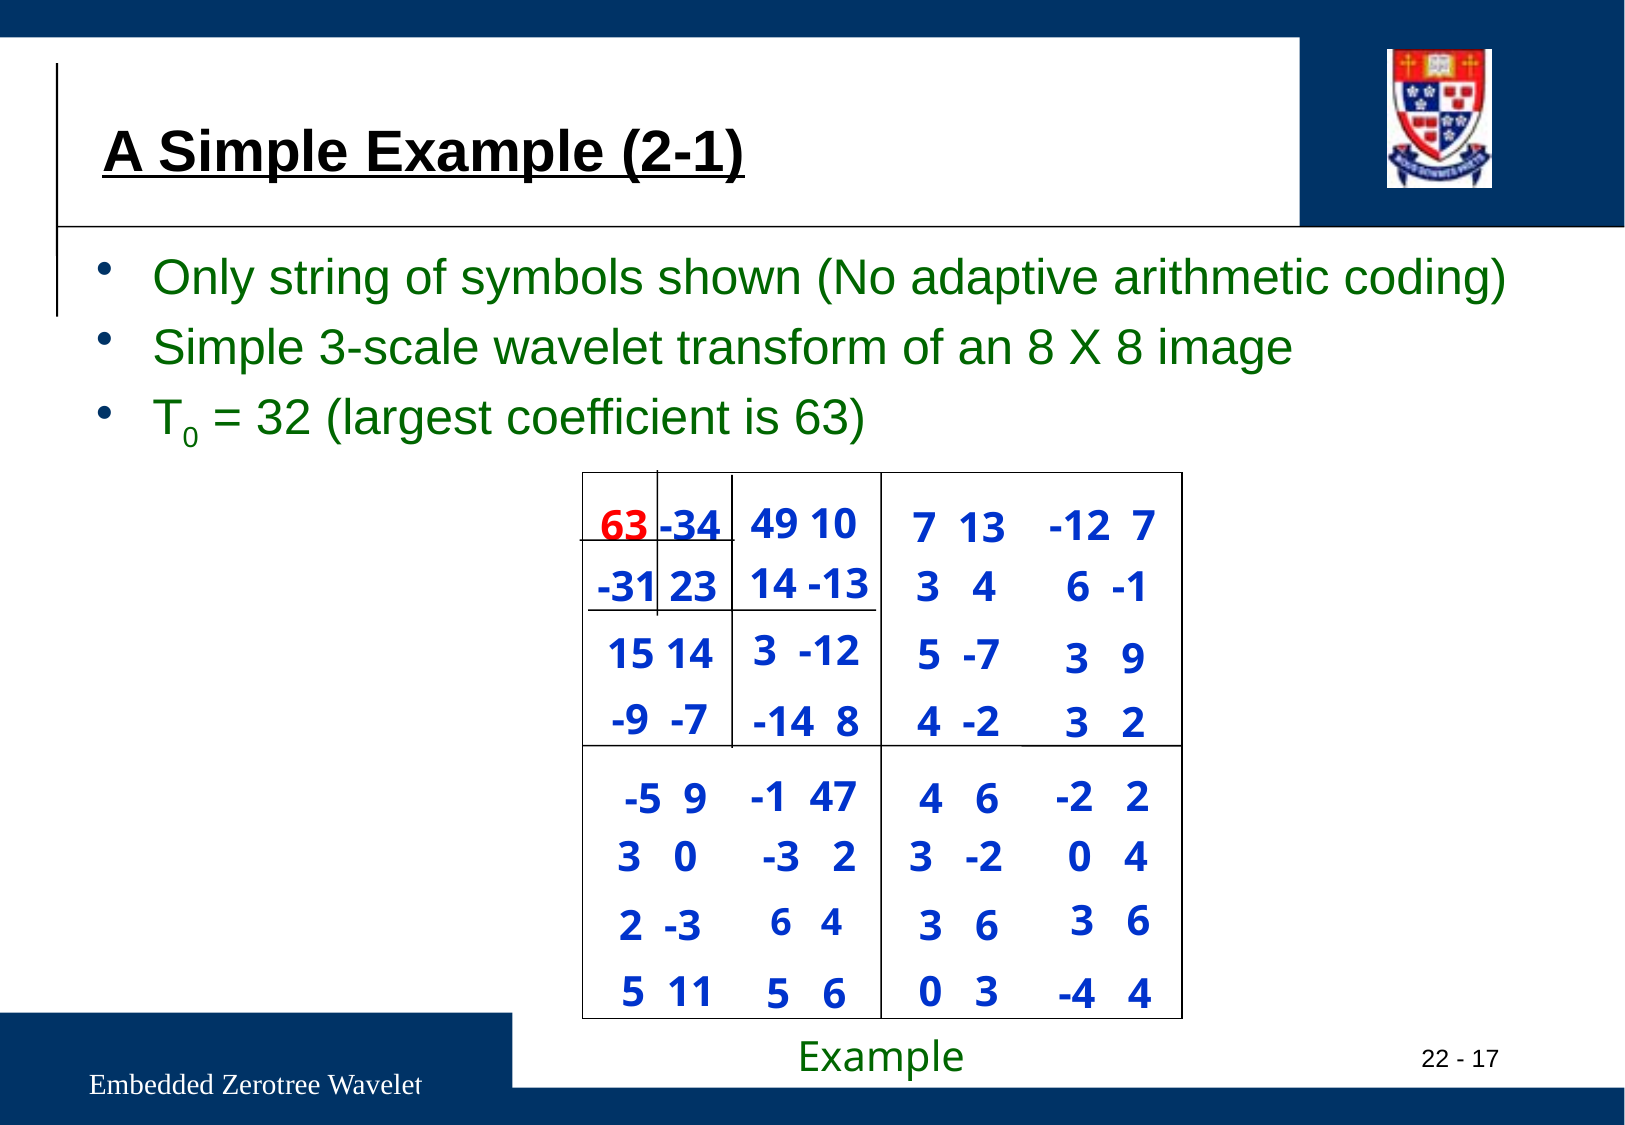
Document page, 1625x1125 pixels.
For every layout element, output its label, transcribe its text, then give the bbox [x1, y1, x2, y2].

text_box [474, 449, 1288, 1088]
text_box Only string of symbols shown (No adaptive arithmetic coding) Simple 3-scale wavelet transform of an 8 X 8 image T0 = 32 (largest coefficient is 63) [81, 237, 1544, 463]
picture [1387, 49, 1492, 188]
text_box A Simple Example (2-1) [87, 50, 975, 191]
